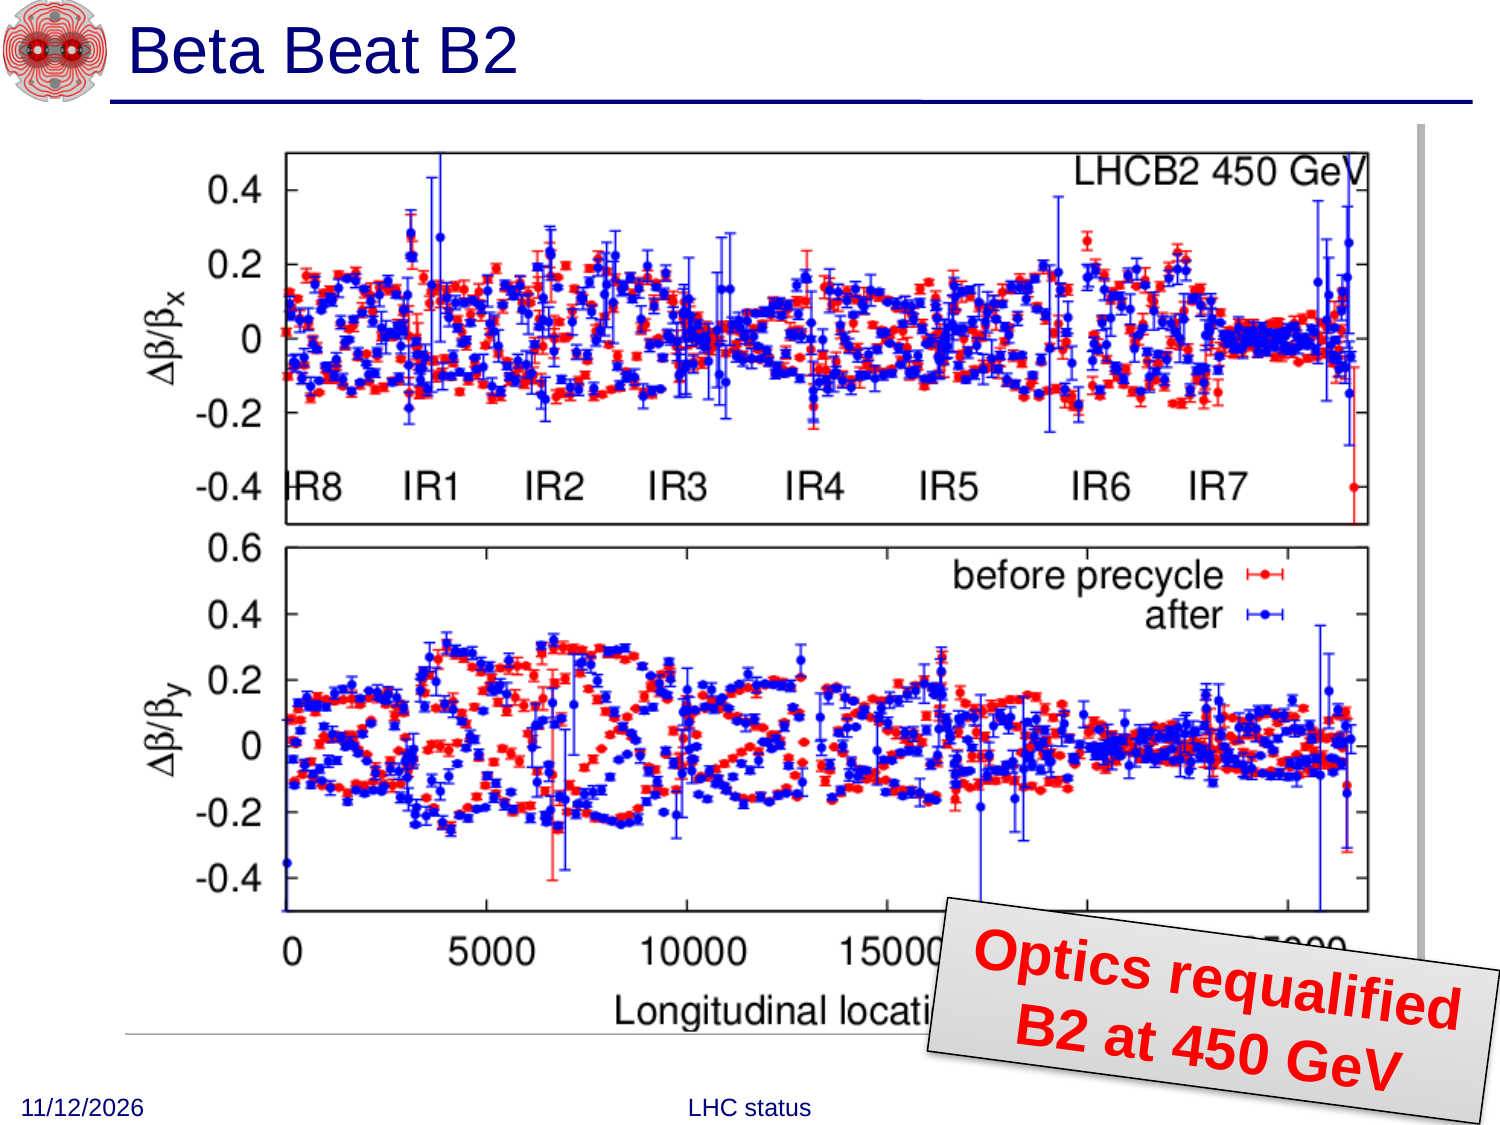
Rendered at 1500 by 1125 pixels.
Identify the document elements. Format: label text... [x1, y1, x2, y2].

footer LHC status [512, 1087, 988, 1125]
text_box Optics requalified B2 at 450 GeV [926, 960, 1500, 1125]
title Beta Beat B2 [111, 3, 1463, 91]
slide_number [5, 1085, 356, 1125]
picture [0, 0, 108, 103]
picture [124, 124, 1425, 1035]
